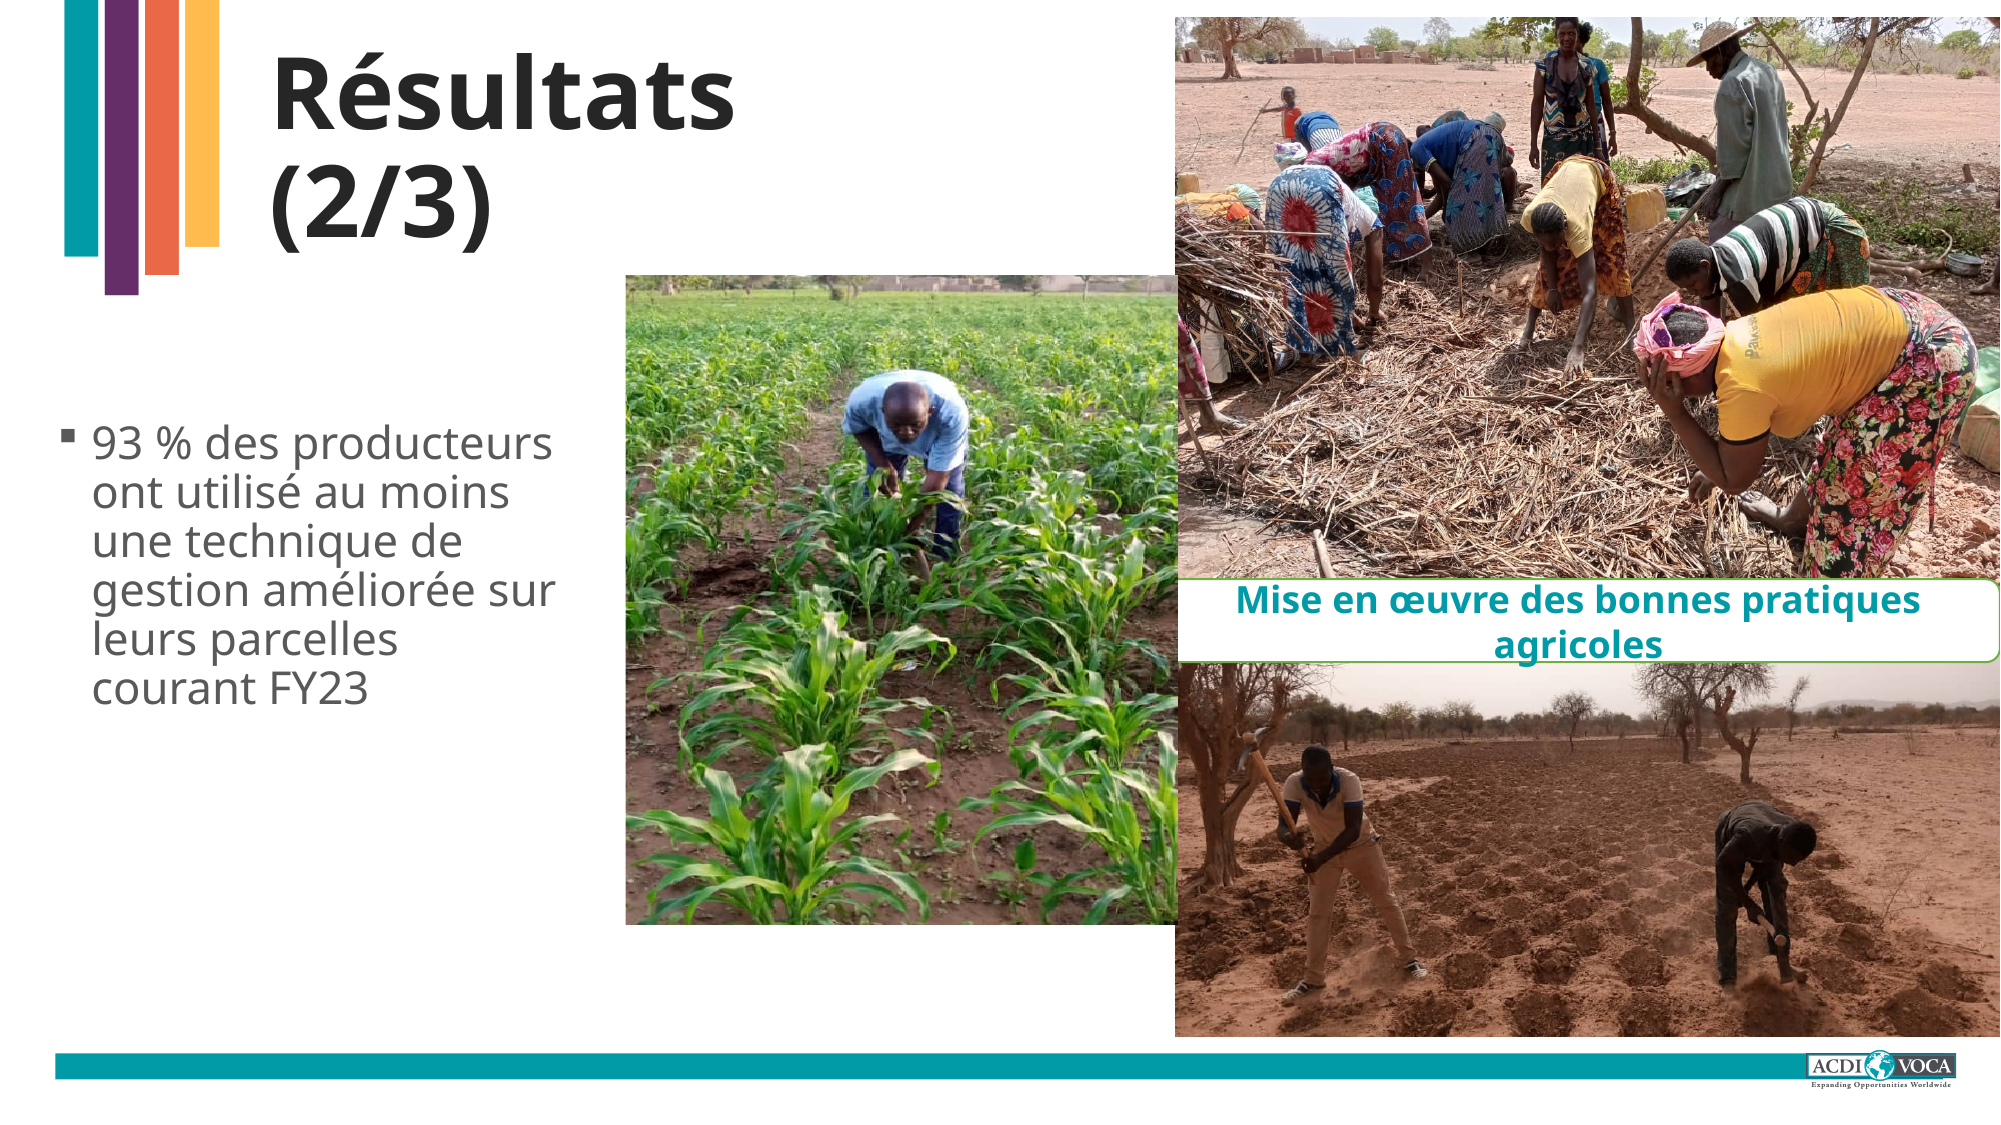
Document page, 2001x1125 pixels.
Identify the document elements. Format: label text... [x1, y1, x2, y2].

text_box Résultats (2/3) [254, 88, 625, 214]
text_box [625, 17, 2000, 1037]
picture [1806, 1050, 1957, 1089]
text_box 93 % des producteurs ont utilisé au moins une technique de gestion améliorée sur leurs parcelles courant FY23 [42, 412, 572, 773]
